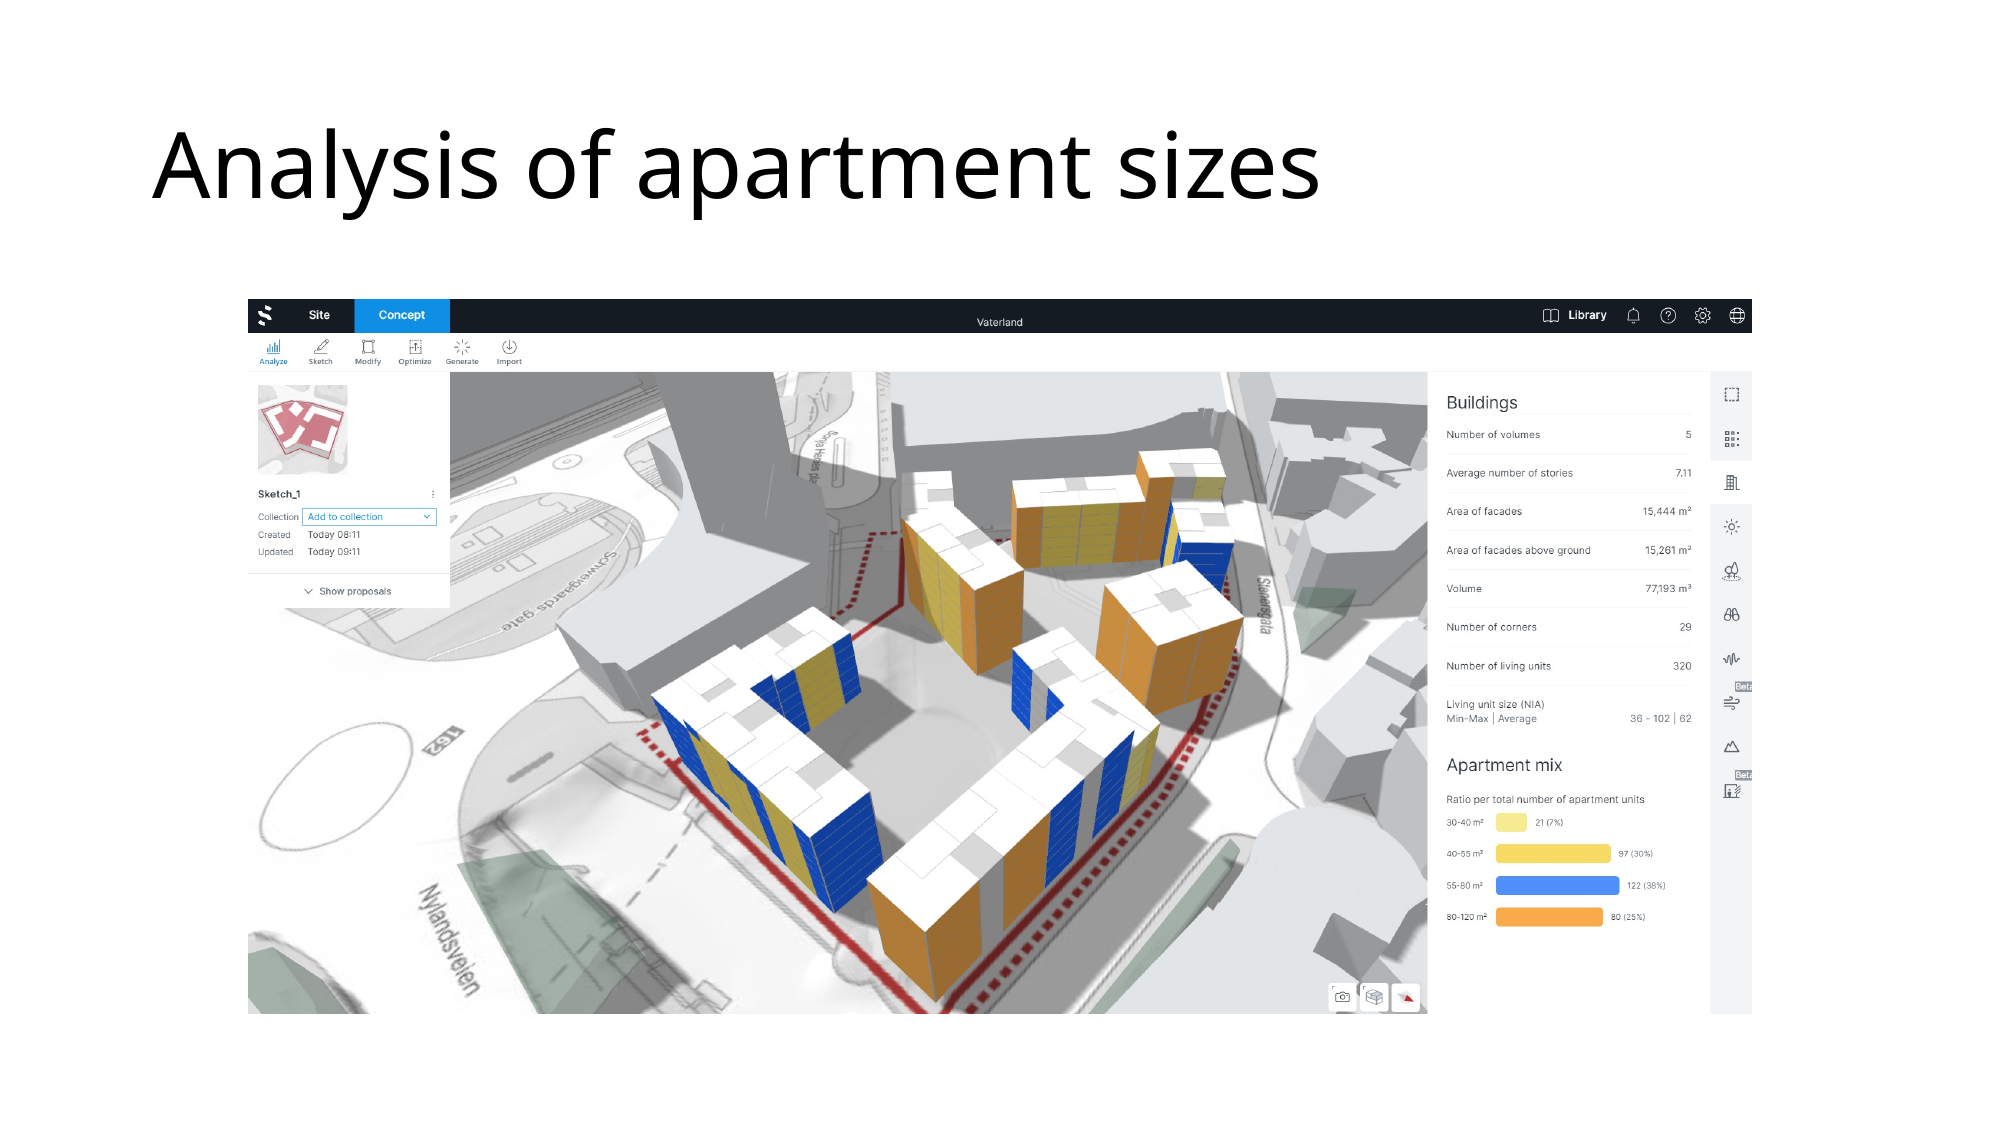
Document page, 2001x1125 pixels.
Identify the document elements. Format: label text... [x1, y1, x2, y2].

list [248, 299, 1752, 1014]
title Analysis of apartment sizes [137, 59, 1863, 278]
